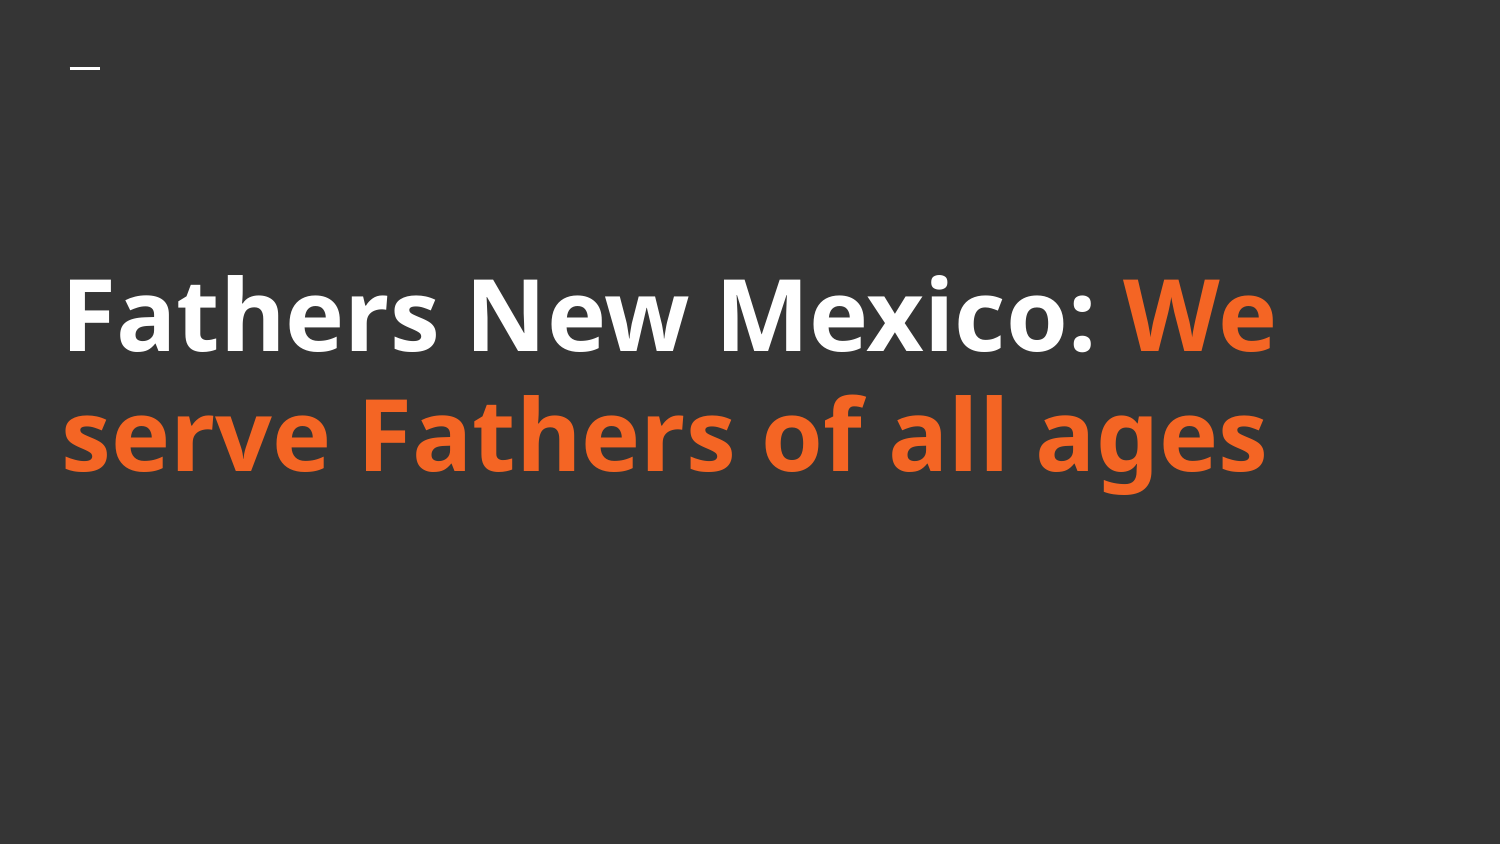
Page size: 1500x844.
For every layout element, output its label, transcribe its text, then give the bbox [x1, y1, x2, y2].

title Fathers New Mexico: We serve Fathers of all ages [46, 116, 1463, 746]
